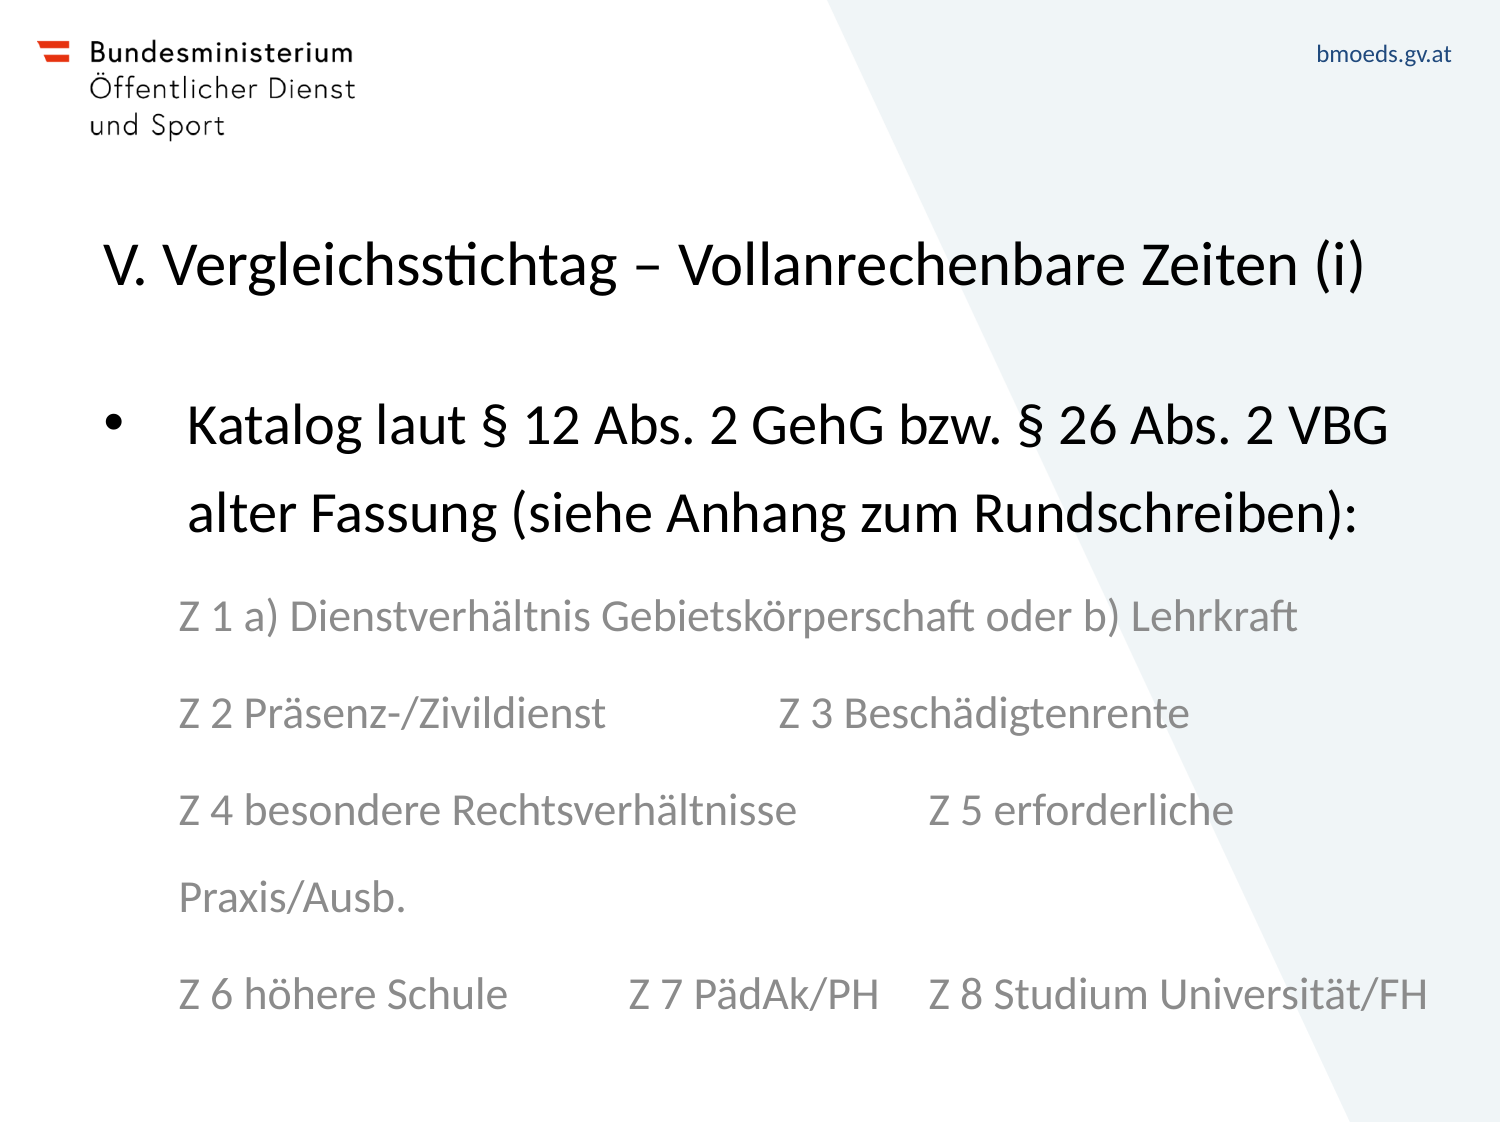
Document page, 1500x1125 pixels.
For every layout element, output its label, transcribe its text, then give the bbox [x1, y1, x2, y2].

title V. Vergleichsstichtag – Vollanrechenbare Zeiten (i) [88, 208, 1398, 361]
picture [0, 0, 1500, 1122]
subtitle Katalog laut § 12 Abs. 2 GehG bzw. § 26 Abs. 2 VBG alter Fassung (siehe Anhang zum Rundschreiben): Z 1 a) Dienstverhältnis Gebietskörperschaft oder b) Lehrkraft Z 2 Präsenz-/Zivildienst Z 3 Beschädigtenrente Z 4 besondere Rechtsverhältnisse Z 5 erforderliche Praxis/Ausb. Z 6 höhere Schule Z 7 PädAk/PH Z 8 Studium Universität/FH [88, 361, 1459, 1059]
